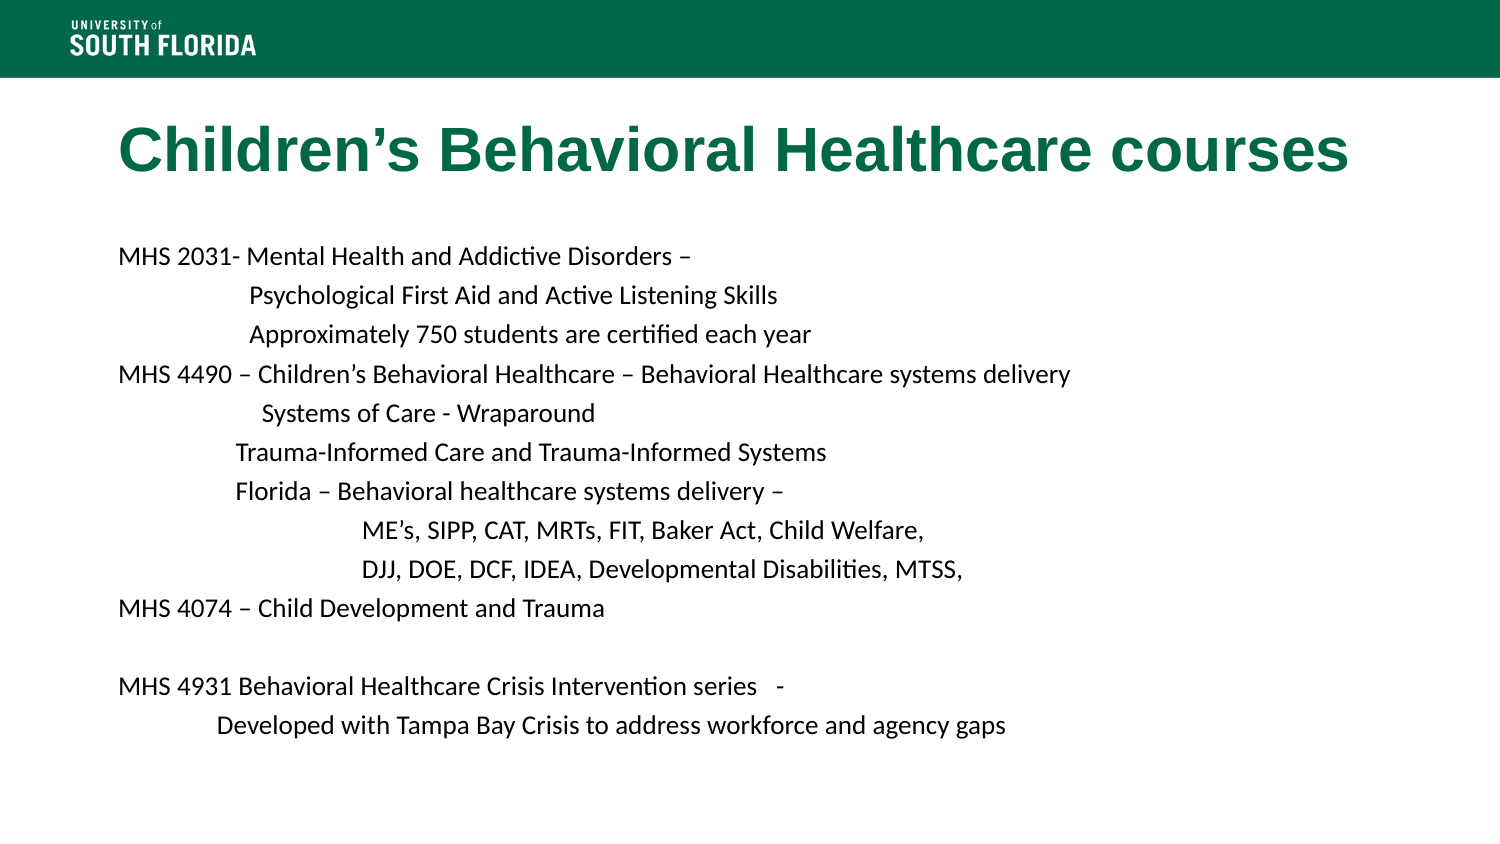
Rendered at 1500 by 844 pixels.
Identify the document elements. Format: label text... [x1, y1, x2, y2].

picture [0, 0, 1500, 844]
list MHS 2031- Mental Health and Addictive Disorders – Psychological First Aid and Active Listening Skills Approximately 750 students are certified each year MHS 4490 – Children’s Behavioral Healthcare – Behavioral Healthcare systems delivery Systems of Care - Wraparound Trauma-Informed Care and Trauma-Informed Systems Florida – Behavioral healthcare systems delivery – ME’s, SIPP, CAT, MRTs, FIT, Baker Act, Child Welfare, DJJ, DOE, DCF, IDEA, Developmental Disabilities, MTSS, MHS 4074 – Child Development and Trauma MHS 4931 Behavioral Healthcare Crisis Intervention series - Developed with Tampa Bay Crisis to address workforce and agency gaps [103, 224, 1397, 760]
title Children’s Behavioral Healthcare courses [103, 94, 1397, 208]
